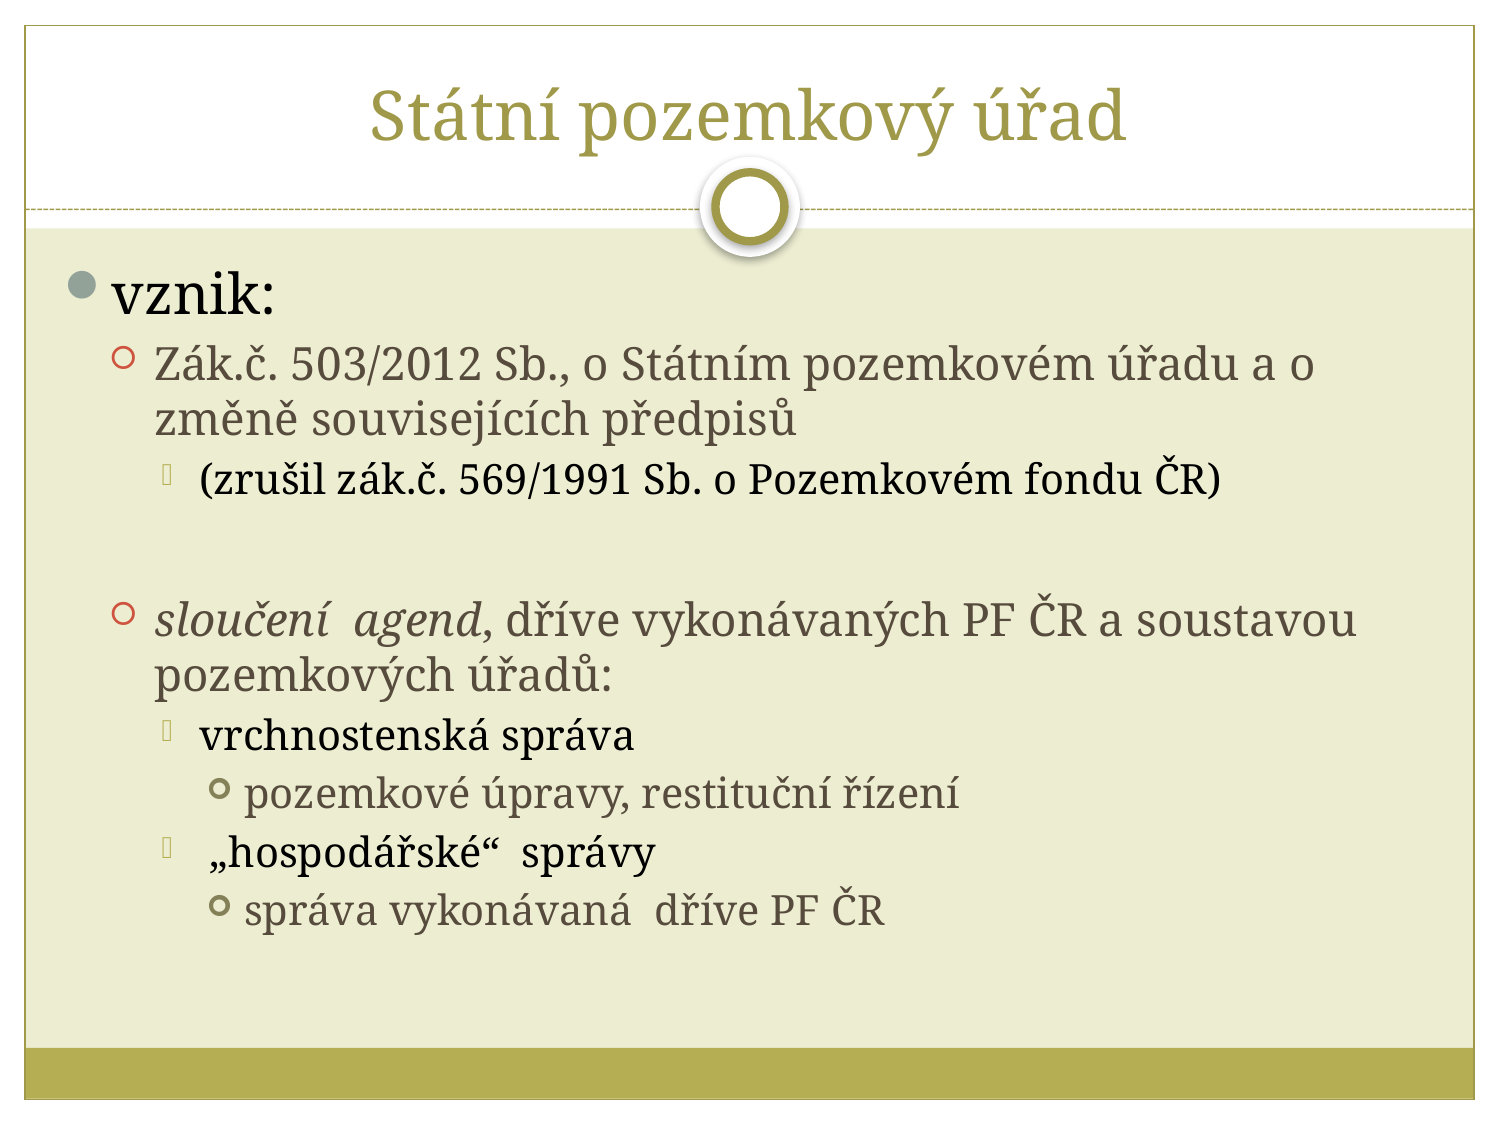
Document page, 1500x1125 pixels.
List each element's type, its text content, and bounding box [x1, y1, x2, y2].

list vznik: Zák.č. 503/2012 Sb., o Státním pozemkovém úřadu a o změně souvisejících předpisů (zrušil zák.č. 569/1991 Sb. o Pozemkovém fondu ČR) sloučení agend, dříve vykonávaných PF ČR a soustavou pozemkových úřadů: vrchnostenská správa pozemkové úpravy, restituční řízení „hospodářské“ správy správa vykonávaná dříve PF ČR [49, 250, 1445, 1001]
title Státní pozemkový úřad [49, 37, 1450, 162]
